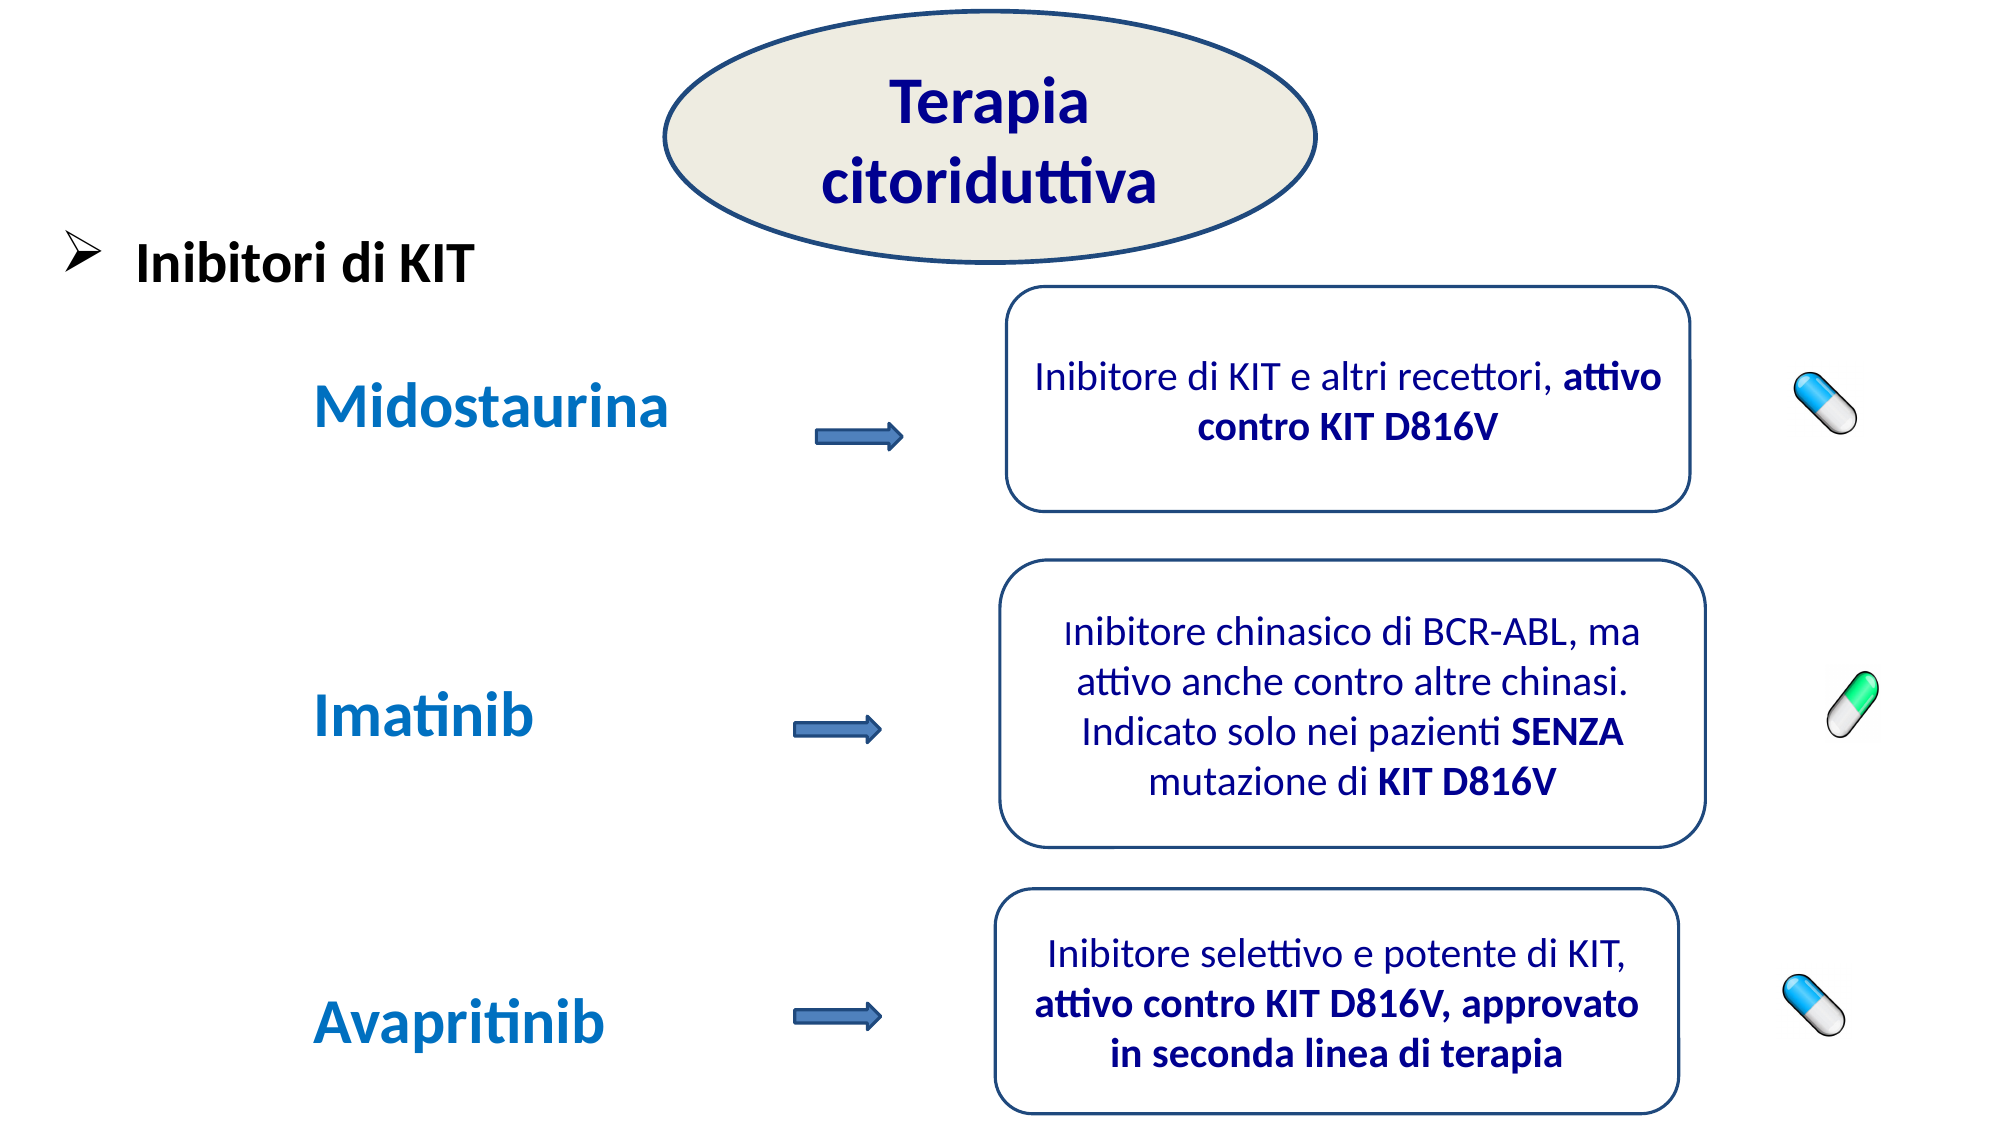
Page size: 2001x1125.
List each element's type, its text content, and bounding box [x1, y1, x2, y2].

text_box Inibitori di KIT [45, 216, 546, 302]
text_box Inibitore chinasico di BCR-ABL, ma attivo anche contro altre chinasi. Indicato solo nei pazienti SENZA mutazione di KIT D816V [999, 559, 1706, 848]
text_box Terapia citoriduttiva [664, 11, 1316, 263]
text_box [794, 716, 881, 743]
text_box [816, 423, 903, 450]
picture [1813, 665, 1892, 743]
picture [1776, 963, 1852, 1040]
text_box [794, 1003, 881, 1030]
list Midostaurina Imatinib Avapritinib [226, 38, 1706, 1093]
text_box Inibitore selettivo e potente di KIT, attivo contro KIT D816V, approvato in seconda linea di terapia [995, 888, 1679, 1114]
text_box Inibitore di KIT e altri recettori, attivo contro KIT D816V [1006, 286, 1690, 512]
picture [1787, 361, 1864, 437]
